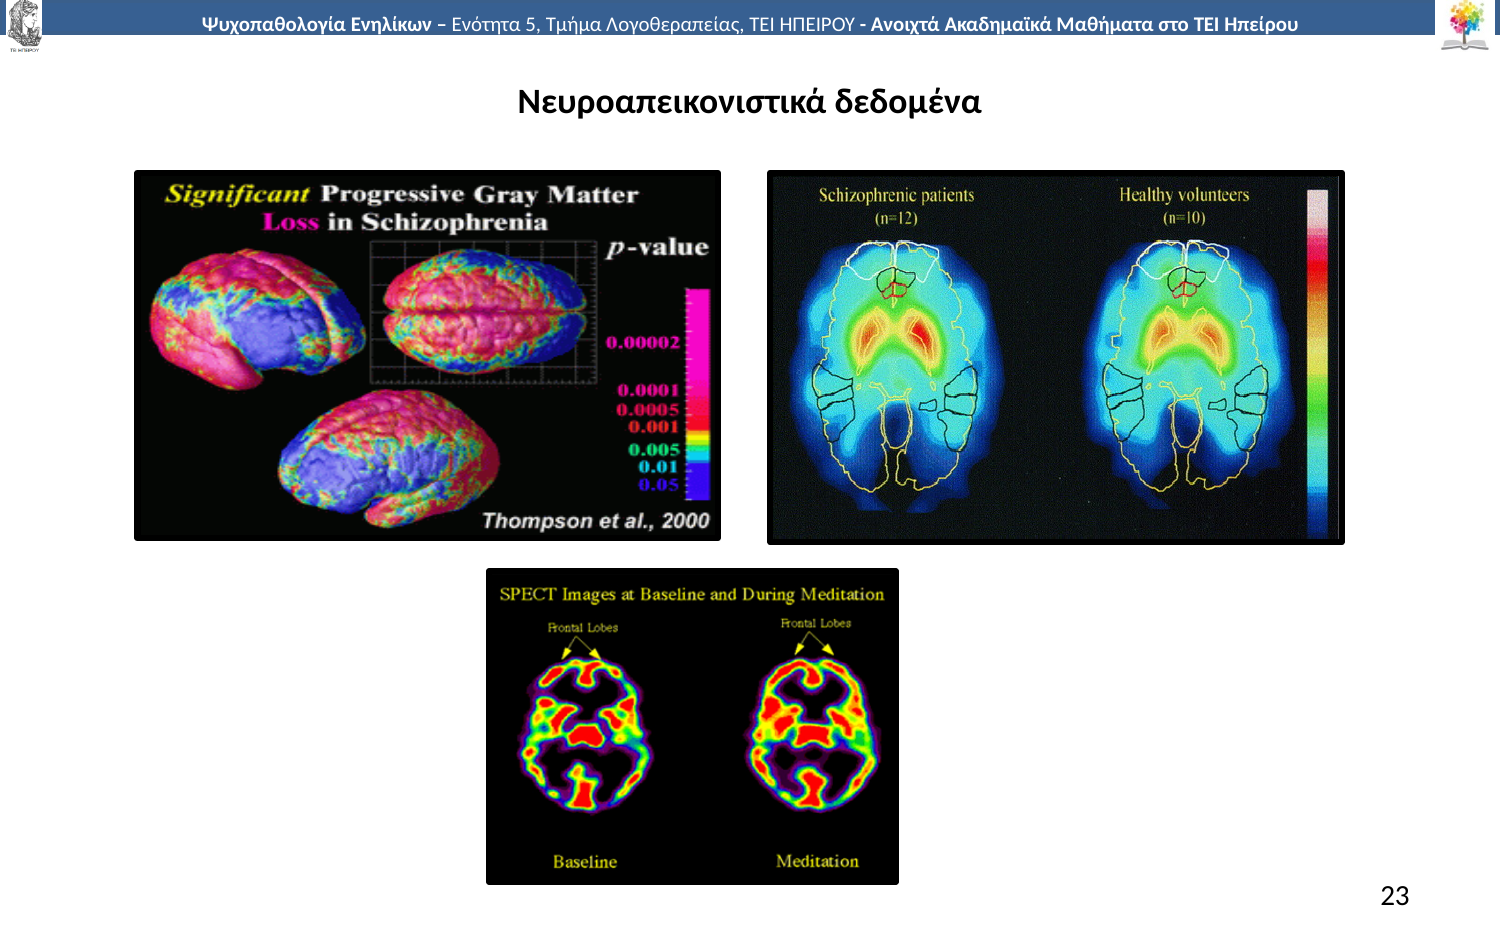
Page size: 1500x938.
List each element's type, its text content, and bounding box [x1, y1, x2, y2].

picture [140, 175, 716, 536]
picture [1435, 0, 1495, 52]
title Νευροαπεικονιστικά δεδομένα [75, 70, 1425, 129]
picture [6, 0, 42, 54]
picture [491, 573, 893, 880]
picture [773, 175, 1339, 540]
slide_number 23 [1074, 868, 1425, 919]
